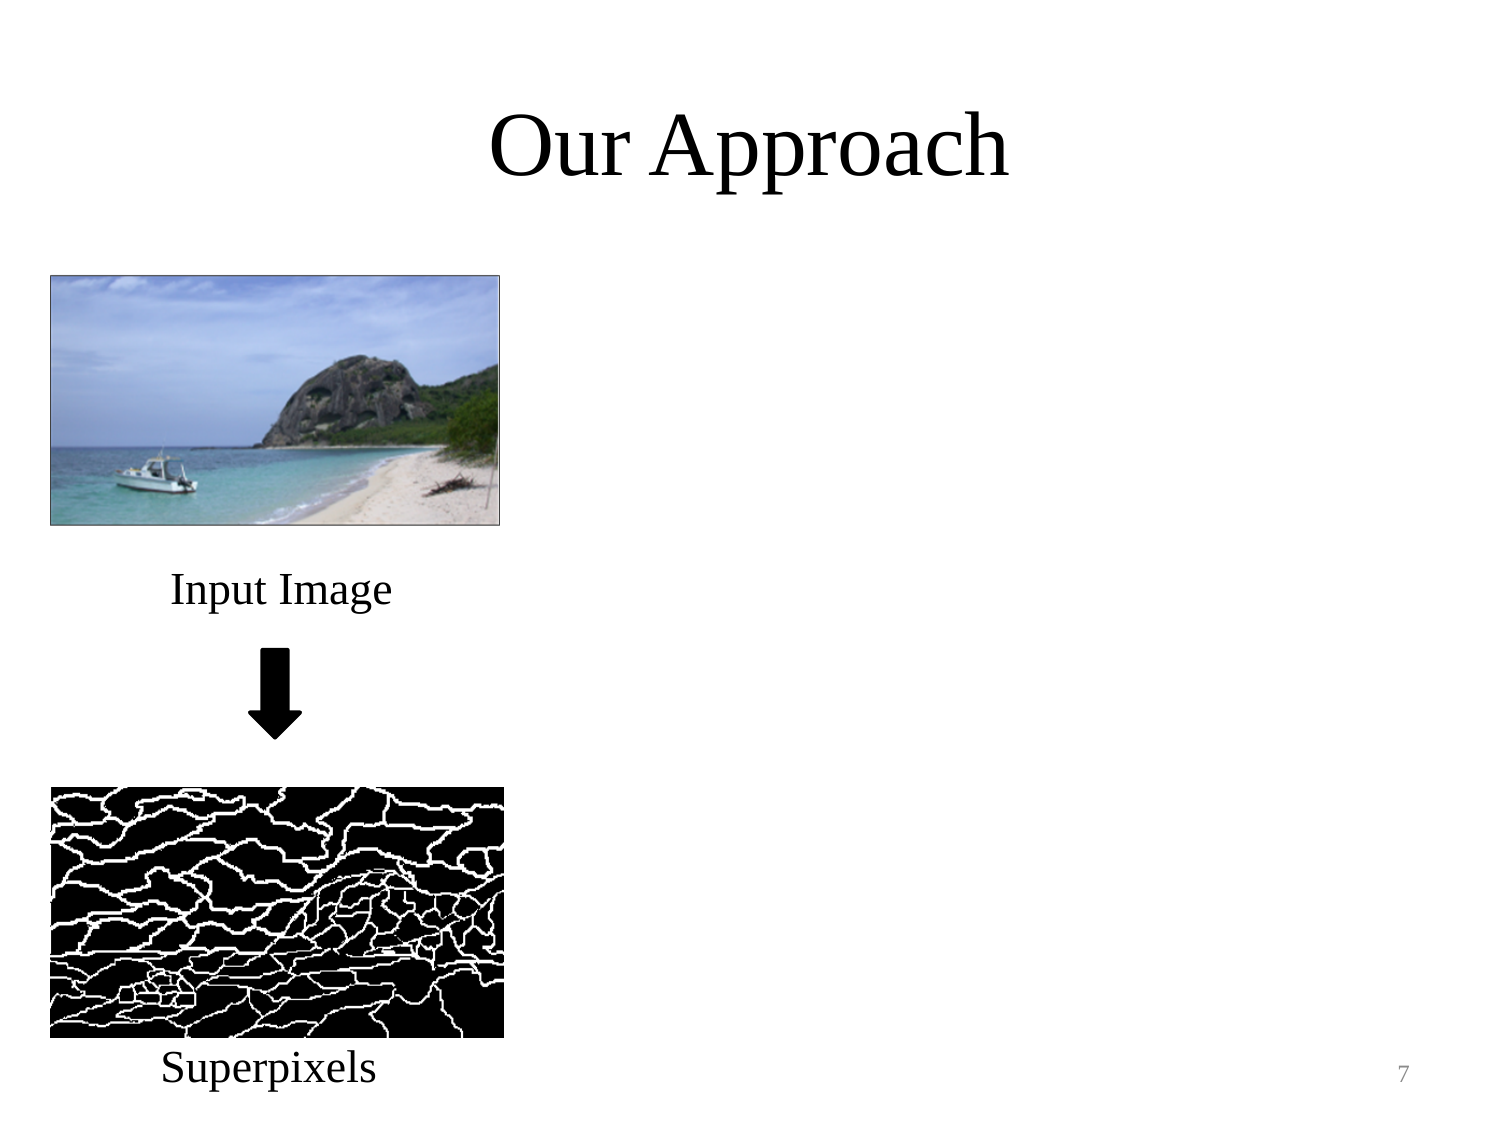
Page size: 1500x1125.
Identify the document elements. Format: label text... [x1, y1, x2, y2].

picture [49, 274, 501, 527]
text_box Input Image [112, 551, 450, 622]
title Our Approach [75, 45, 1425, 233]
slide_number 7 [1074, 1042, 1425, 1103]
text_box Superpixels [99, 1046, 438, 1100]
picture [49, 787, 504, 1038]
text_box [248, 647, 302, 740]
